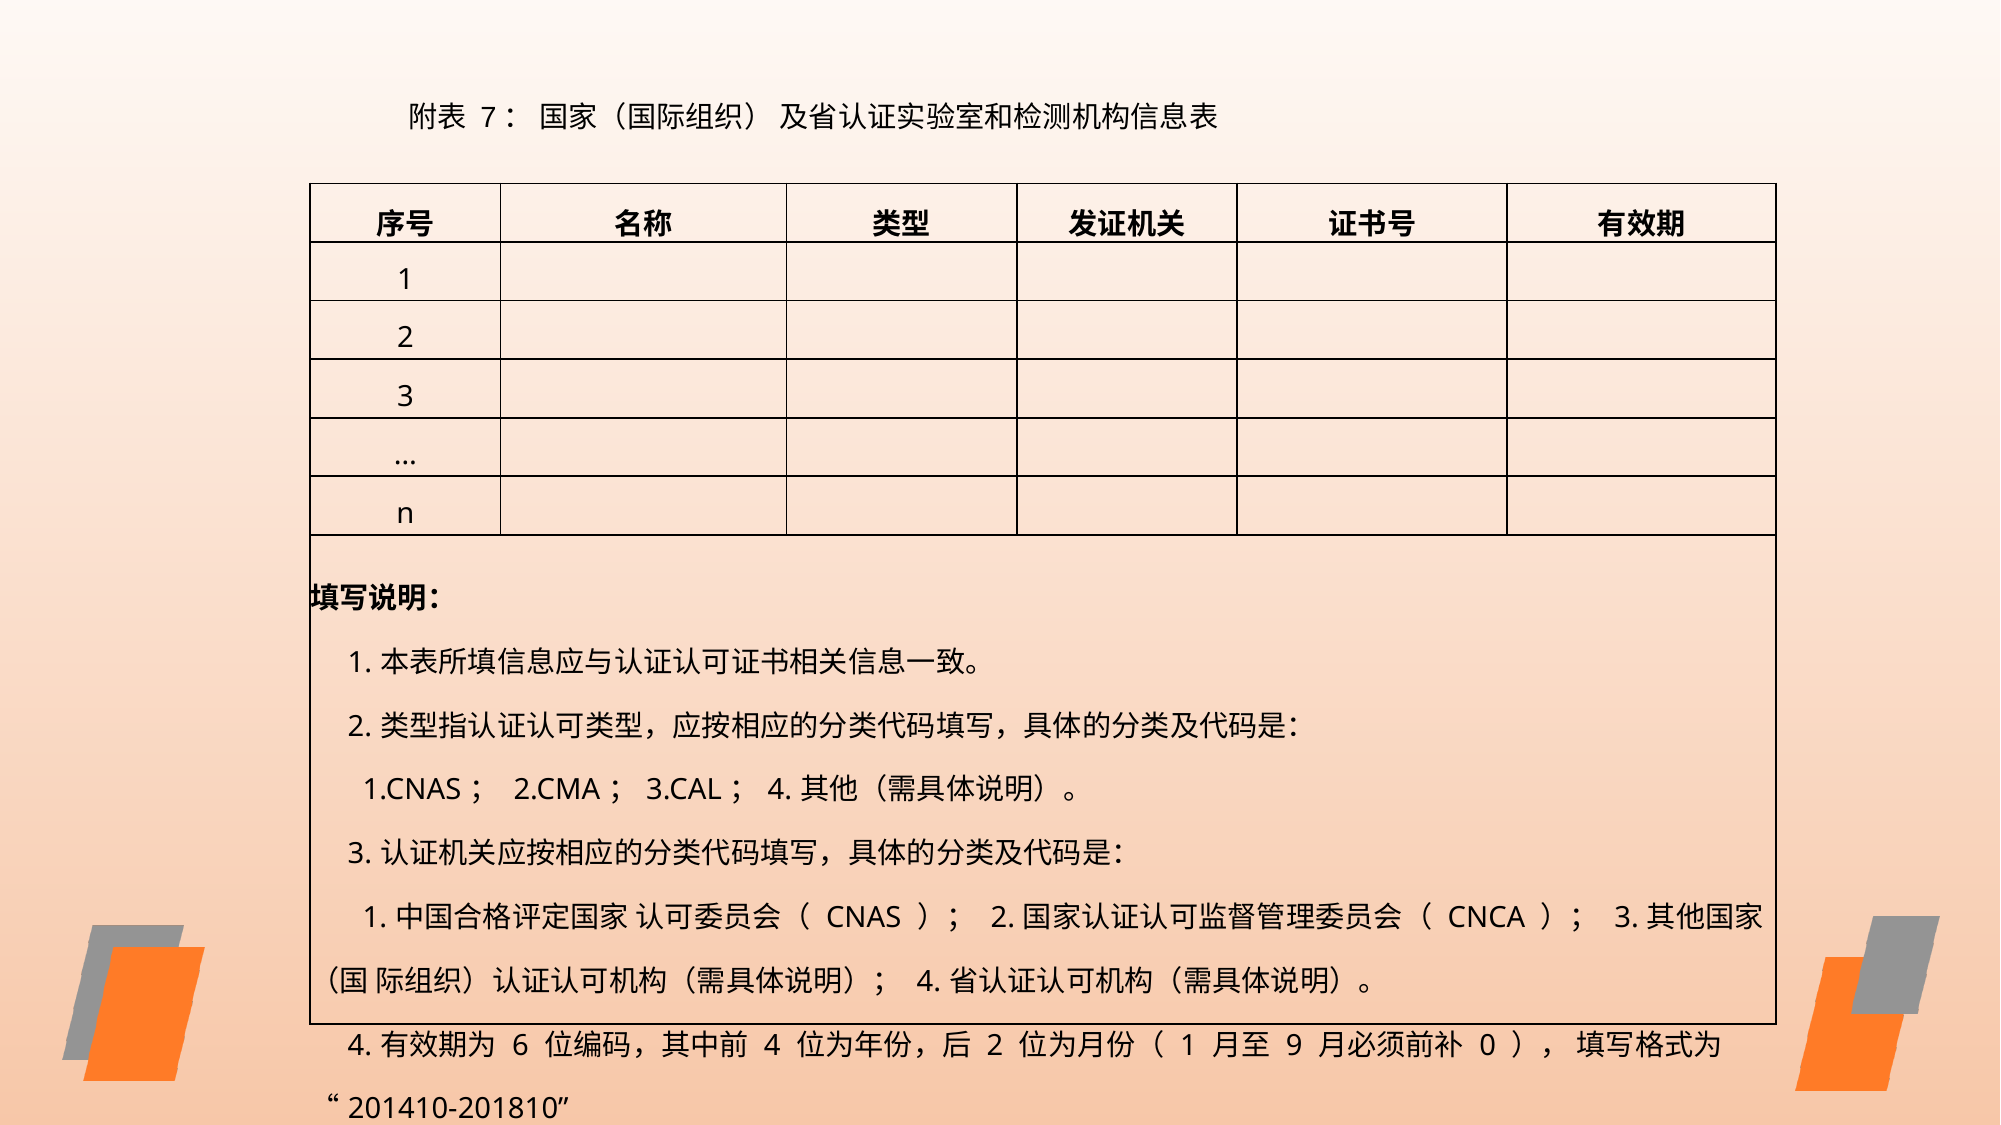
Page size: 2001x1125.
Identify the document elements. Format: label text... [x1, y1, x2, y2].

picture [0, 881, 266, 1125]
table_cell [501, 360, 786, 417]
table_cell [1018, 243, 1236, 300]
table_cell [787, 301, 1016, 358]
table_cell [787, 477, 1016, 534]
table_cell [1508, 419, 1775, 475]
table_cell [787, 419, 1016, 475]
table_cell [1018, 419, 1236, 475]
table_cell [501, 243, 786, 300]
table_cell [501, 419, 786, 475]
table_cell … [311, 419, 500, 475]
table_header 证书号 [1238, 184, 1506, 241]
table_header 有效期 [1508, 184, 1775, 241]
table_cell [1018, 360, 1236, 417]
table_cell [1508, 301, 1775, 358]
table_cell 填写说明： 1.本表所填信息应与认证认可证书相关信息一致。 2.类型指认证认可类型，应按相应的分类代码填写，具体的分类及代码是： 1.CNAS； 2.CMA；3.CAL；4.其他（需具体说明）。 3.认证机关应按相应的分类代码填写，具体的分类及代码是： 1.中国合格评定国家 认可委员会（ CNAS ）； 2.国家认证认可监督管理委员会（ CNCA ）； 3.其他国家（国 际组织）认证认可机构（需具体说明）； 4.省认证认可机构（需具体说明）。 4.有效期为 6 位编码，其中前 4 位为年份，后 2 位为月份（ 1 月至 9 月必须前补 0 ）， 填写格式为“201410-201810” [311, 536, 1775, 1023]
table_header 发证机关 [1018, 184, 1236, 241]
table_cell 1 [311, 243, 500, 300]
table_cell 3 [311, 360, 500, 417]
table_cell [1018, 477, 1236, 534]
table_header 类型 [787, 184, 1016, 241]
table_cell [501, 477, 786, 534]
table_cell n [311, 477, 500, 534]
table_cell [1238, 419, 1506, 475]
table_cell [787, 243, 1016, 300]
table_cell [1508, 243, 1775, 300]
table_cell [1238, 301, 1506, 358]
text_box 附表 7： 国家（国际组织） 及省认证实验室和检测机构信息表 [393, 91, 1683, 176]
table_cell [787, 360, 1016, 417]
picture [1734, 881, 2000, 1125]
table_cell [1238, 243, 1506, 300]
table_cell 2 [311, 301, 500, 358]
table_cell [501, 301, 786, 358]
table_cell [1018, 301, 1236, 358]
table_cell [1238, 477, 1506, 534]
table_cell [1508, 360, 1775, 417]
table_header 名称 [501, 184, 786, 241]
table_cell [1238, 360, 1506, 417]
table_header 序号 [311, 184, 500, 241]
table_cell [1508, 477, 1775, 534]
